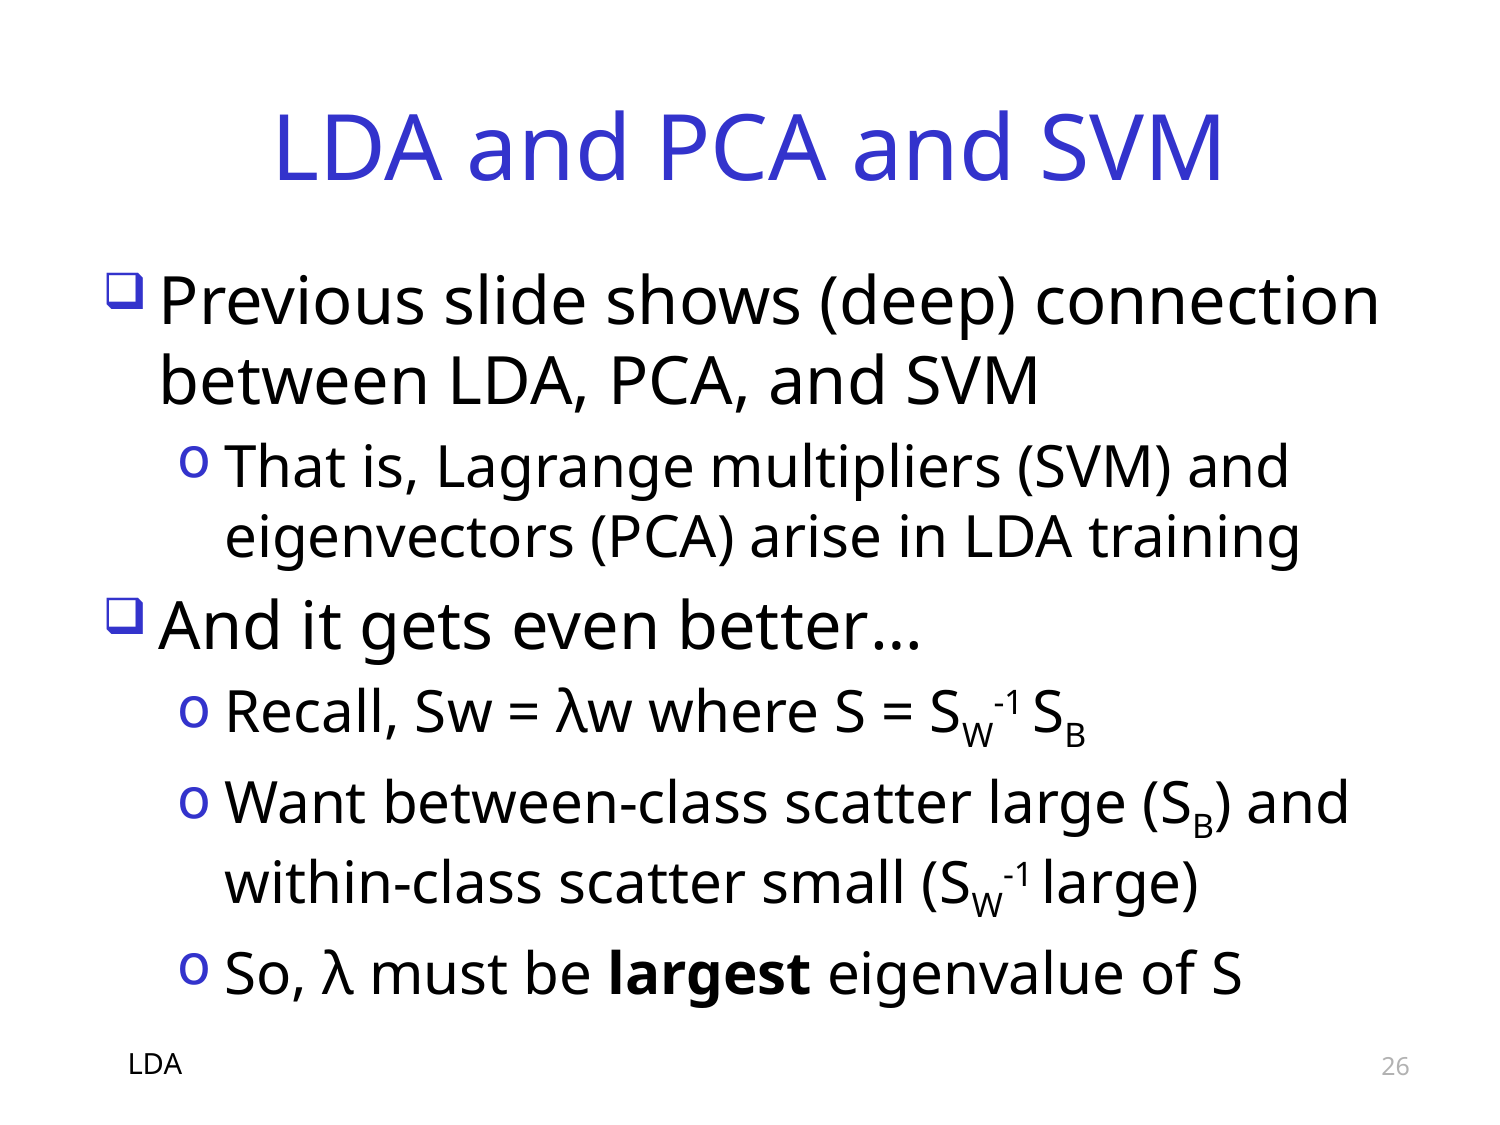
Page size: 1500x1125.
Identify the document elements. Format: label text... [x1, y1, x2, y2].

slide_number 26 [1074, 1037, 1425, 1098]
title LDA and PCA and SVM [112, 49, 1388, 238]
footer LDA [112, 1037, 776, 1101]
list Previous slide shows (deep) connection between LDA, PCA, and SVM That is, Lagrange multipliers (SVM) and eigenvectors (PCA) arise in LDA training And it gets even better… Recall, Sw = λw where S = SW-1 SB Want between-class scatter large (SB) and within-class scatter small (SW-1 large) So, λ must be largest eigenvalue of S [87, 249, 1451, 1013]
